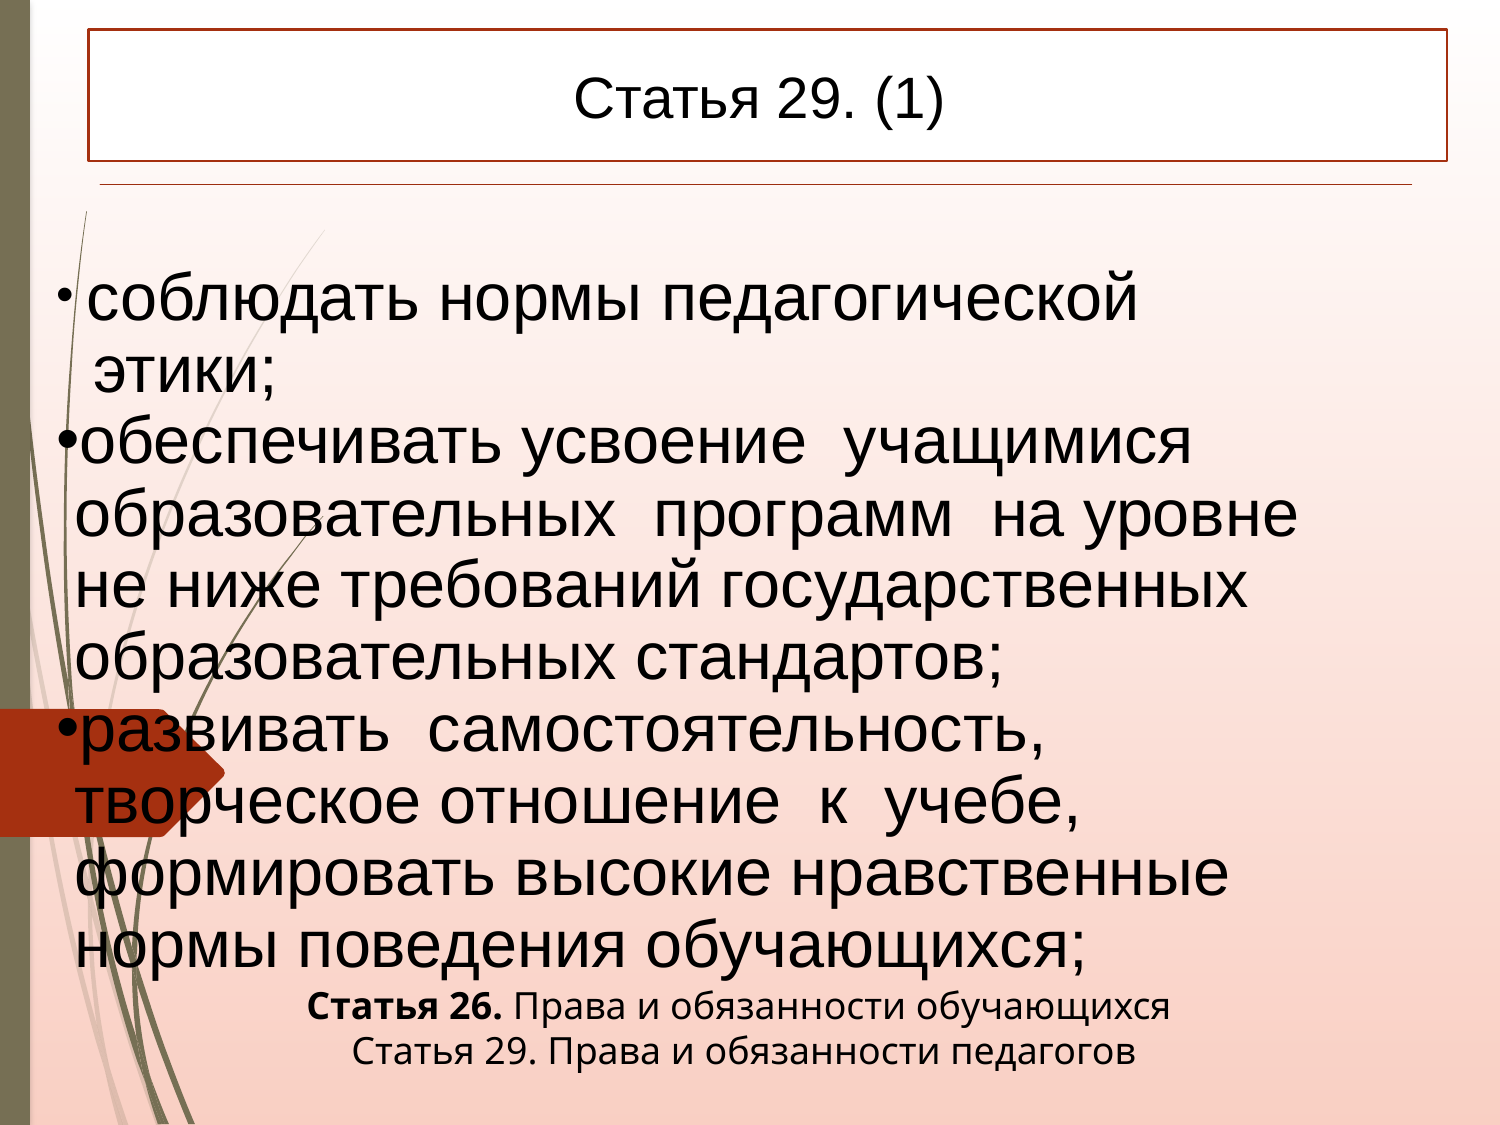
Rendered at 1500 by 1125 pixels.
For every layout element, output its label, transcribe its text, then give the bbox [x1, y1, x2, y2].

text_box Статья 29. (1) [87, 28, 1448, 162]
text_box соблюдать нормы педагогической этики; обеспечивать усвоение учащимися образовательных программ на уровне не ниже требований государственных образовательных стандартов; развивать самостоятельность, творческое отношение к учебе, формировать высокие нравственные нормы поведения обучающихся; Статья 26. Права и обязанности обучающихся Статья 29. Права и обязанности педагогов [41, 255, 1447, 1125]
